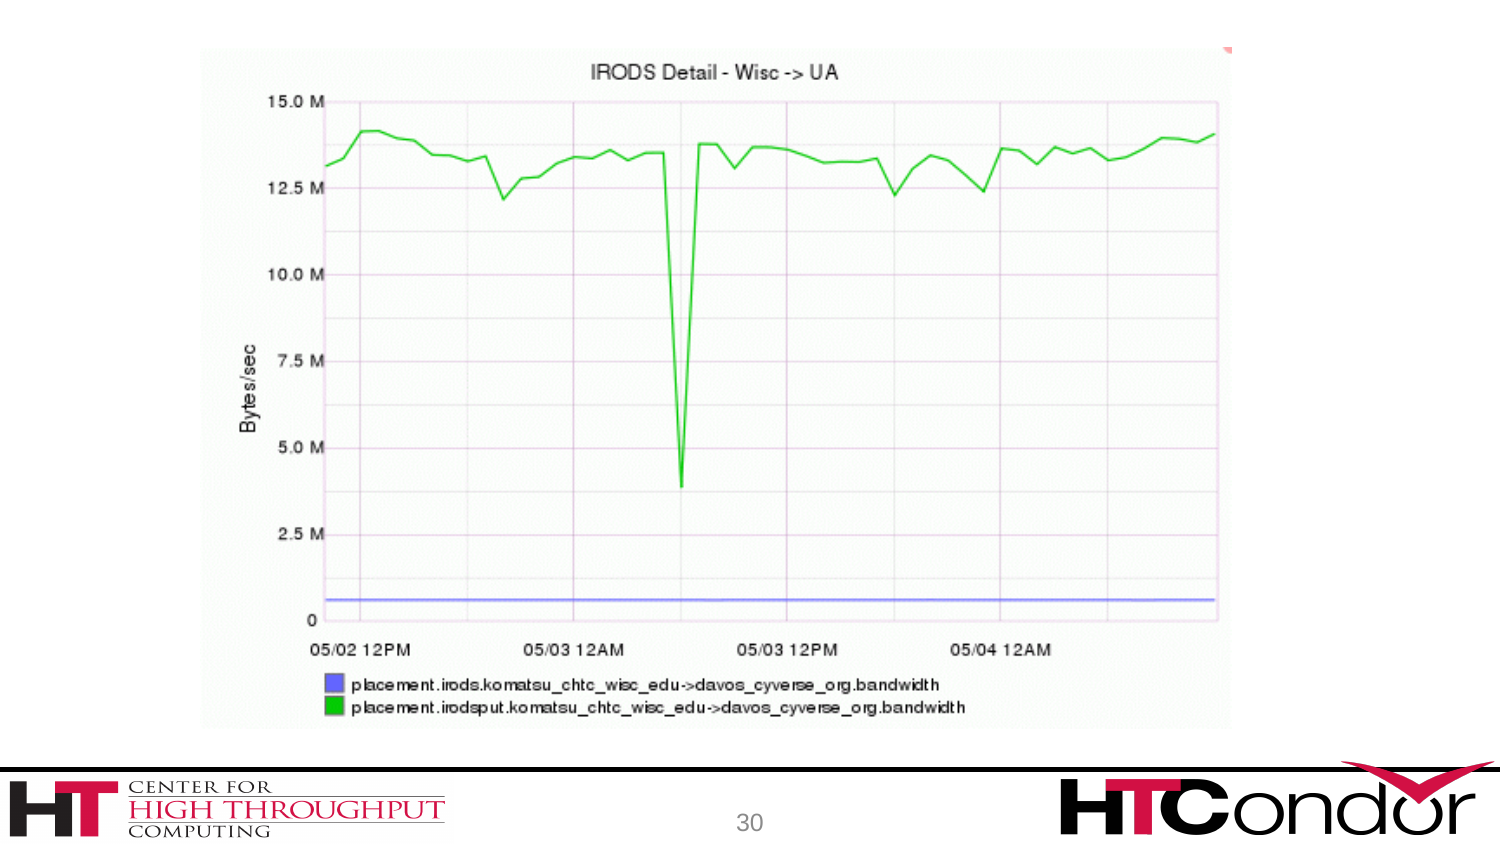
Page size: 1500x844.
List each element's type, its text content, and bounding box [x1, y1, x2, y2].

slide_number 30 [575, 798, 925, 844]
picture [1055, 760, 1500, 840]
picture [200, 47, 1233, 730]
picture [0, 772, 454, 844]
